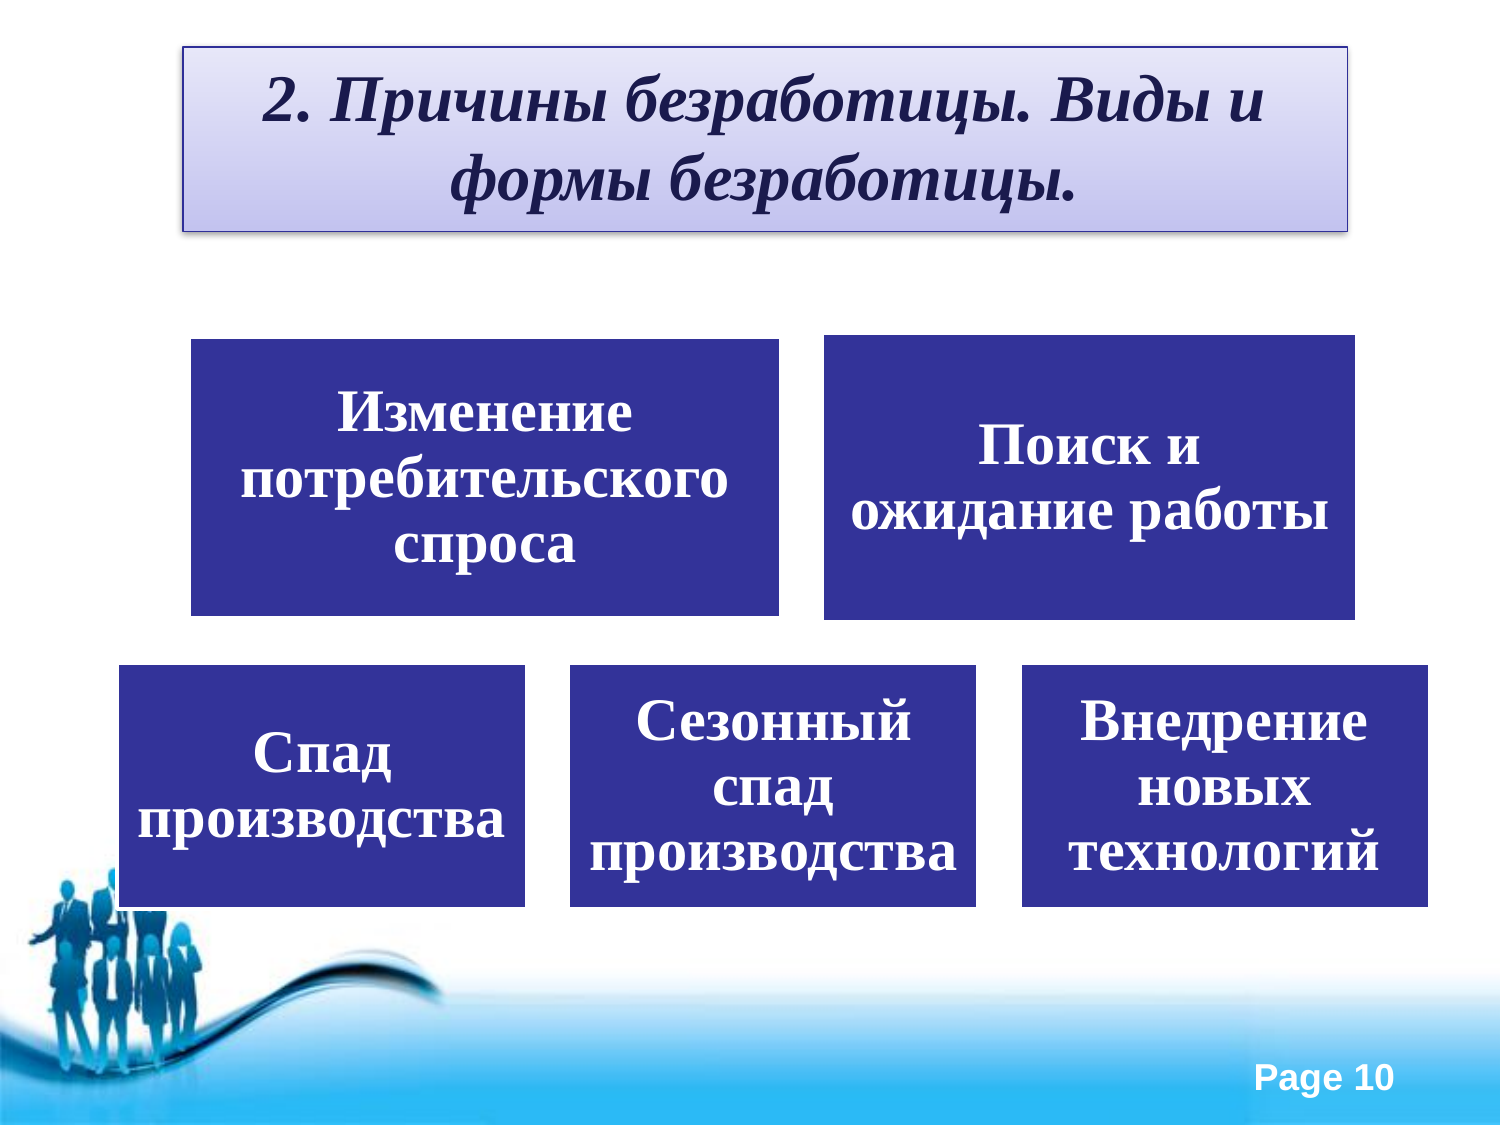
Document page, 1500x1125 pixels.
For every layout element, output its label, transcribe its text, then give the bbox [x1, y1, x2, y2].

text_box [116, 234, 1430, 1009]
picture [0, 0, 1500, 1125]
picture [58, 1002, 63, 1011]
text_box 2. Причины безработицы. Виды и формы безработицы. [182, 46, 1348, 232]
